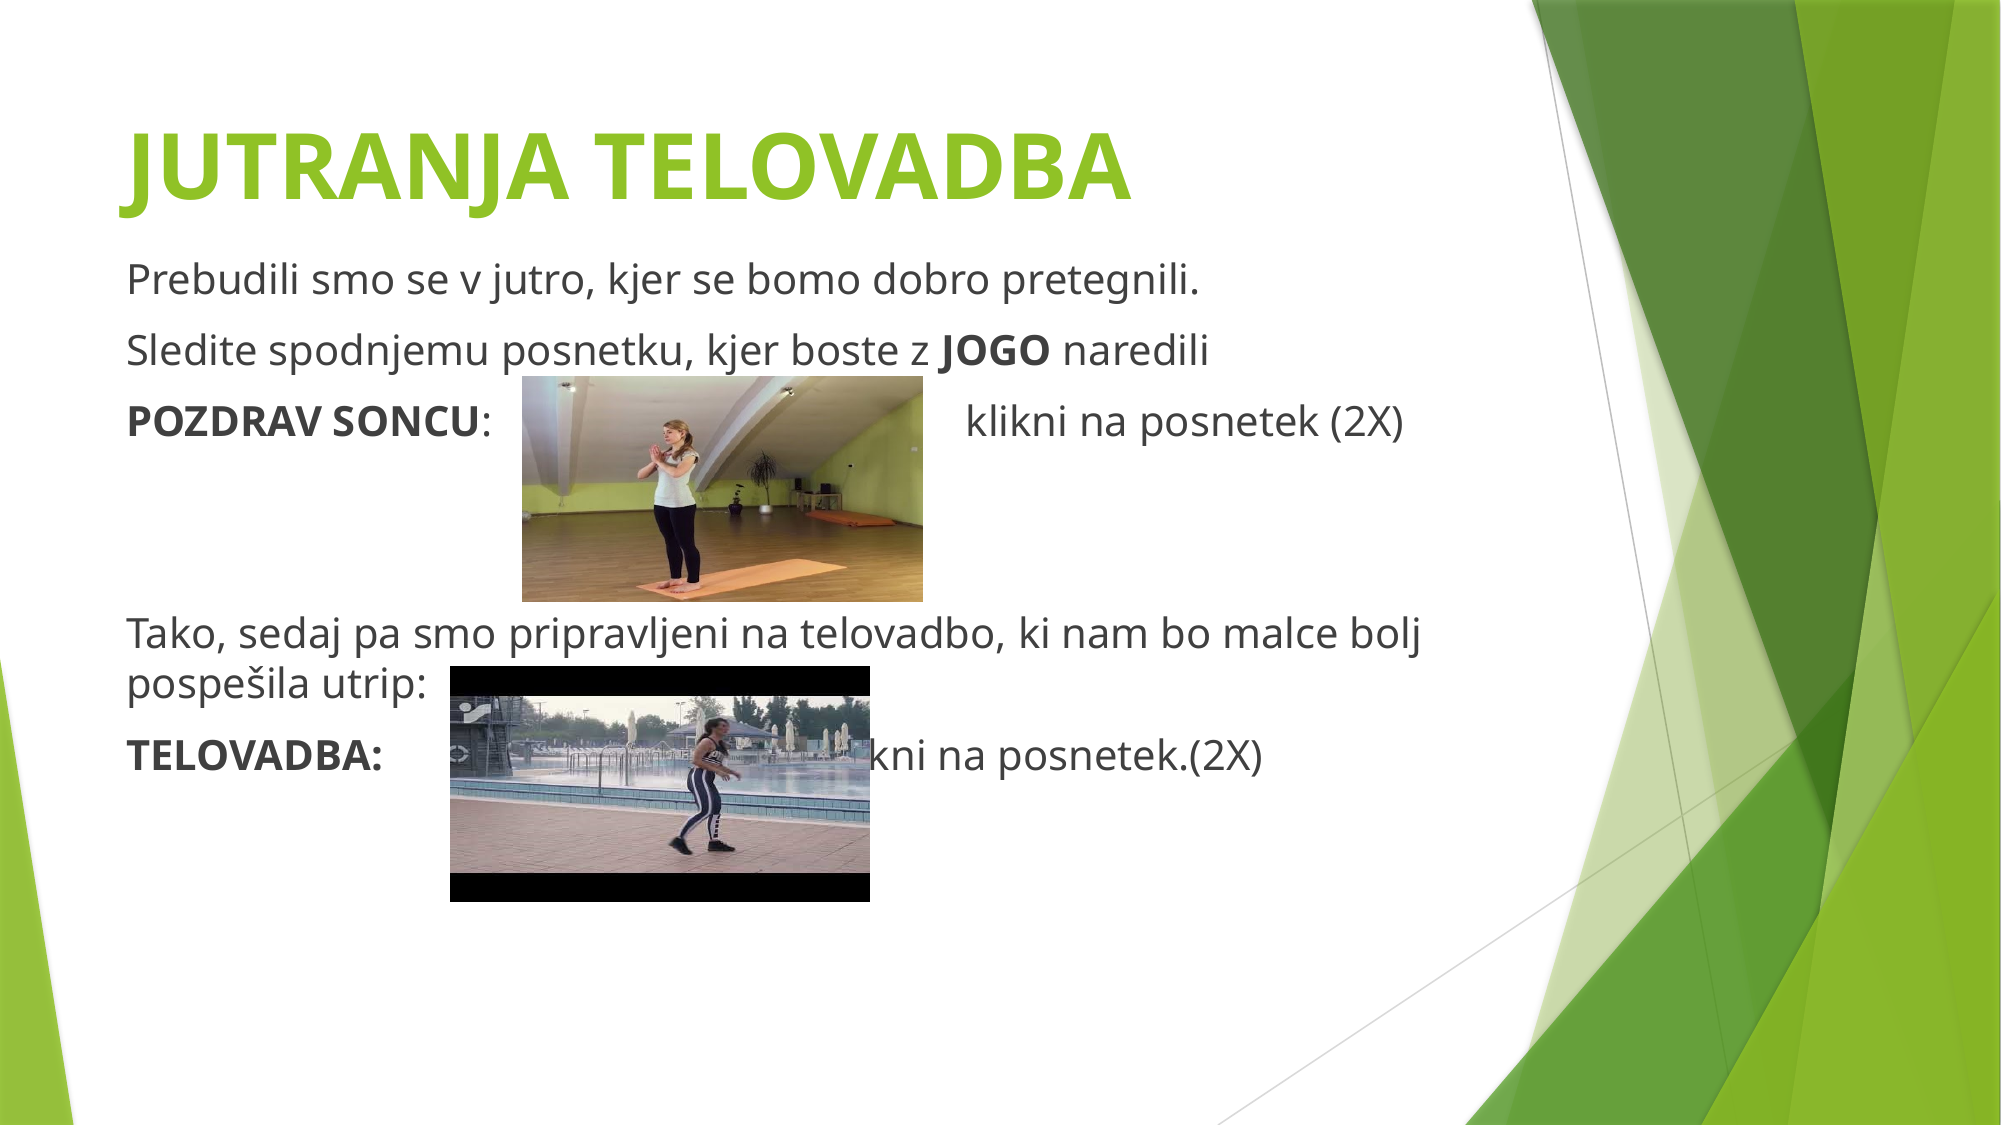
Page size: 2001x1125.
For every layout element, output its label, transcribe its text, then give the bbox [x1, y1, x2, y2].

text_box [520, 375, 924, 603]
title JUTRANJA TELOVADBA [111, 99, 1522, 245]
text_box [448, 664, 871, 903]
list Prebudili smo se v jutro, kjer se bomo dobro pretegnili. Sledite spodnjemu posnetku, kjer boste z JOGO naredili POZDRAV SONCU: klikni na posnetek (2X) Tako, sedaj pa smo pripravljeni na telovadbo, ki nam bo malce bolj pospešila utrip: TELOVADBA: klikni na posnetek.(2X) [111, 245, 1522, 1048]
